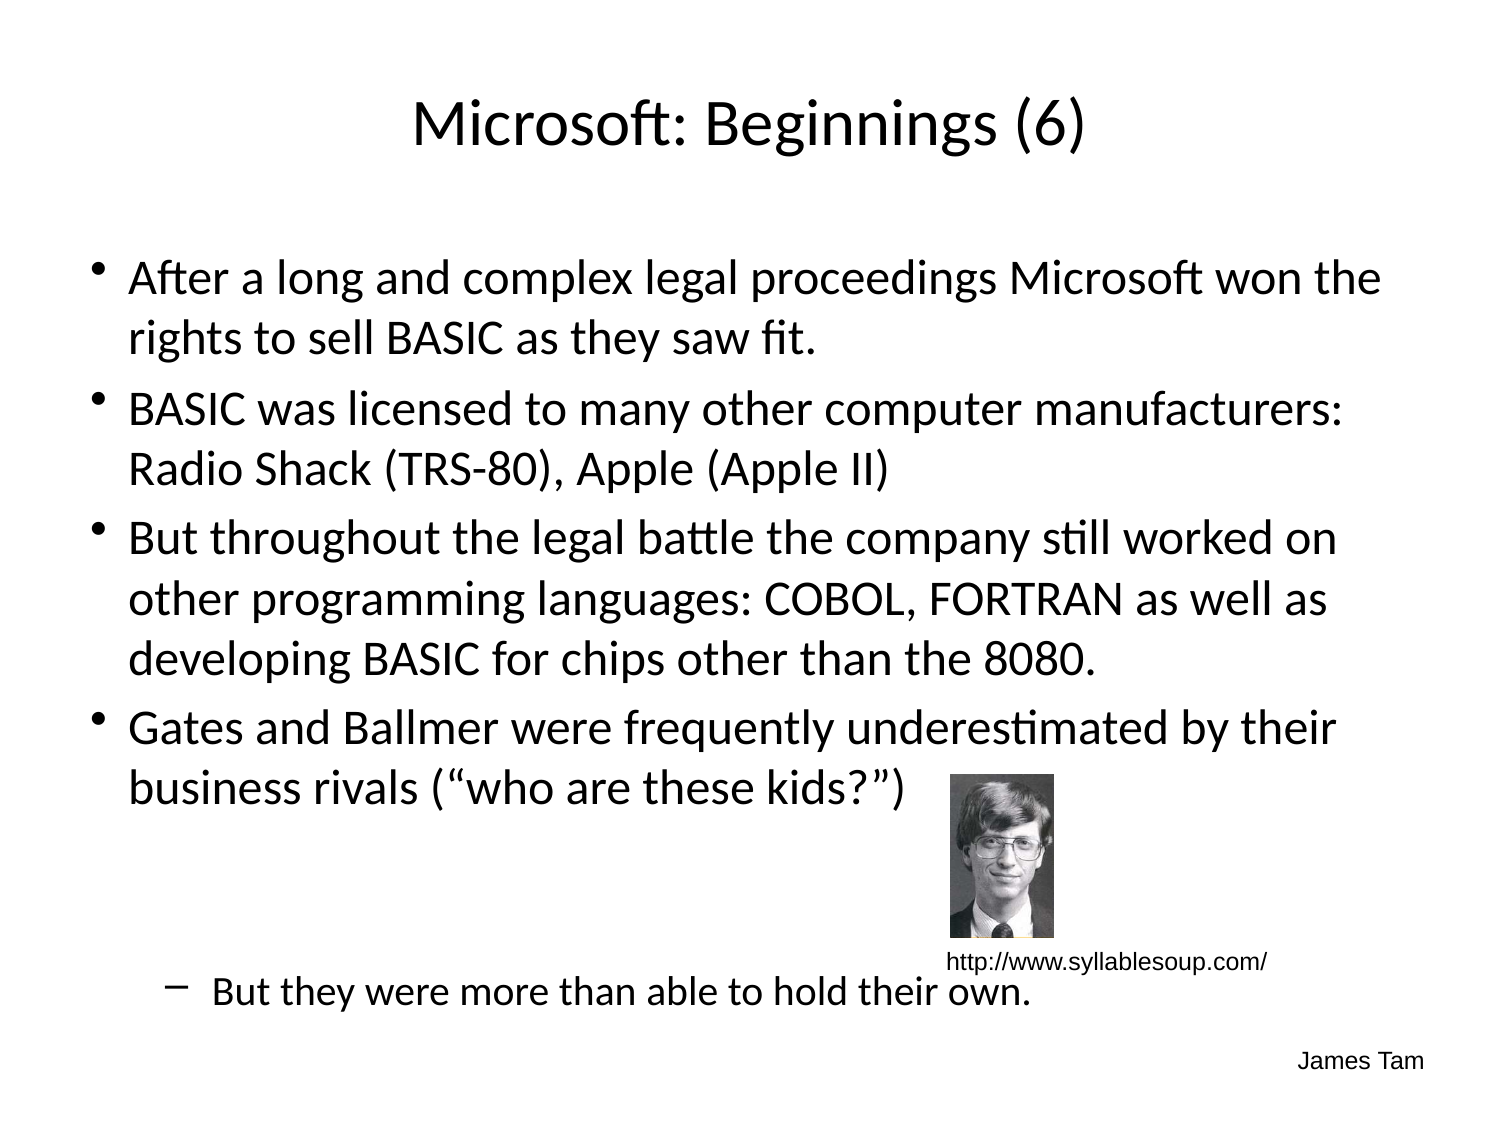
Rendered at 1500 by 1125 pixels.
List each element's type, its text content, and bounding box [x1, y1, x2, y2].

title Microsoft: Beginnings (6) [75, 50, 1425, 188]
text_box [937, 774, 1276, 983]
list After a long and complex legal proceedings Microsoft won the rights to sell BASIC as they saw fit. BASIC was licensed to many other computer manufacturers: Radio Shack (TRS-80), Apple (Apple II) But throughout the legal battle the company still worked on other programming languages: COBOL, FORTRAN as well as developing BASIC for chips other than the 8080. Gates and Ballmer were frequently underestimated by their business rivals (“who are these kids?”) But they were more than able to hold their own. [75, 237, 1425, 1050]
